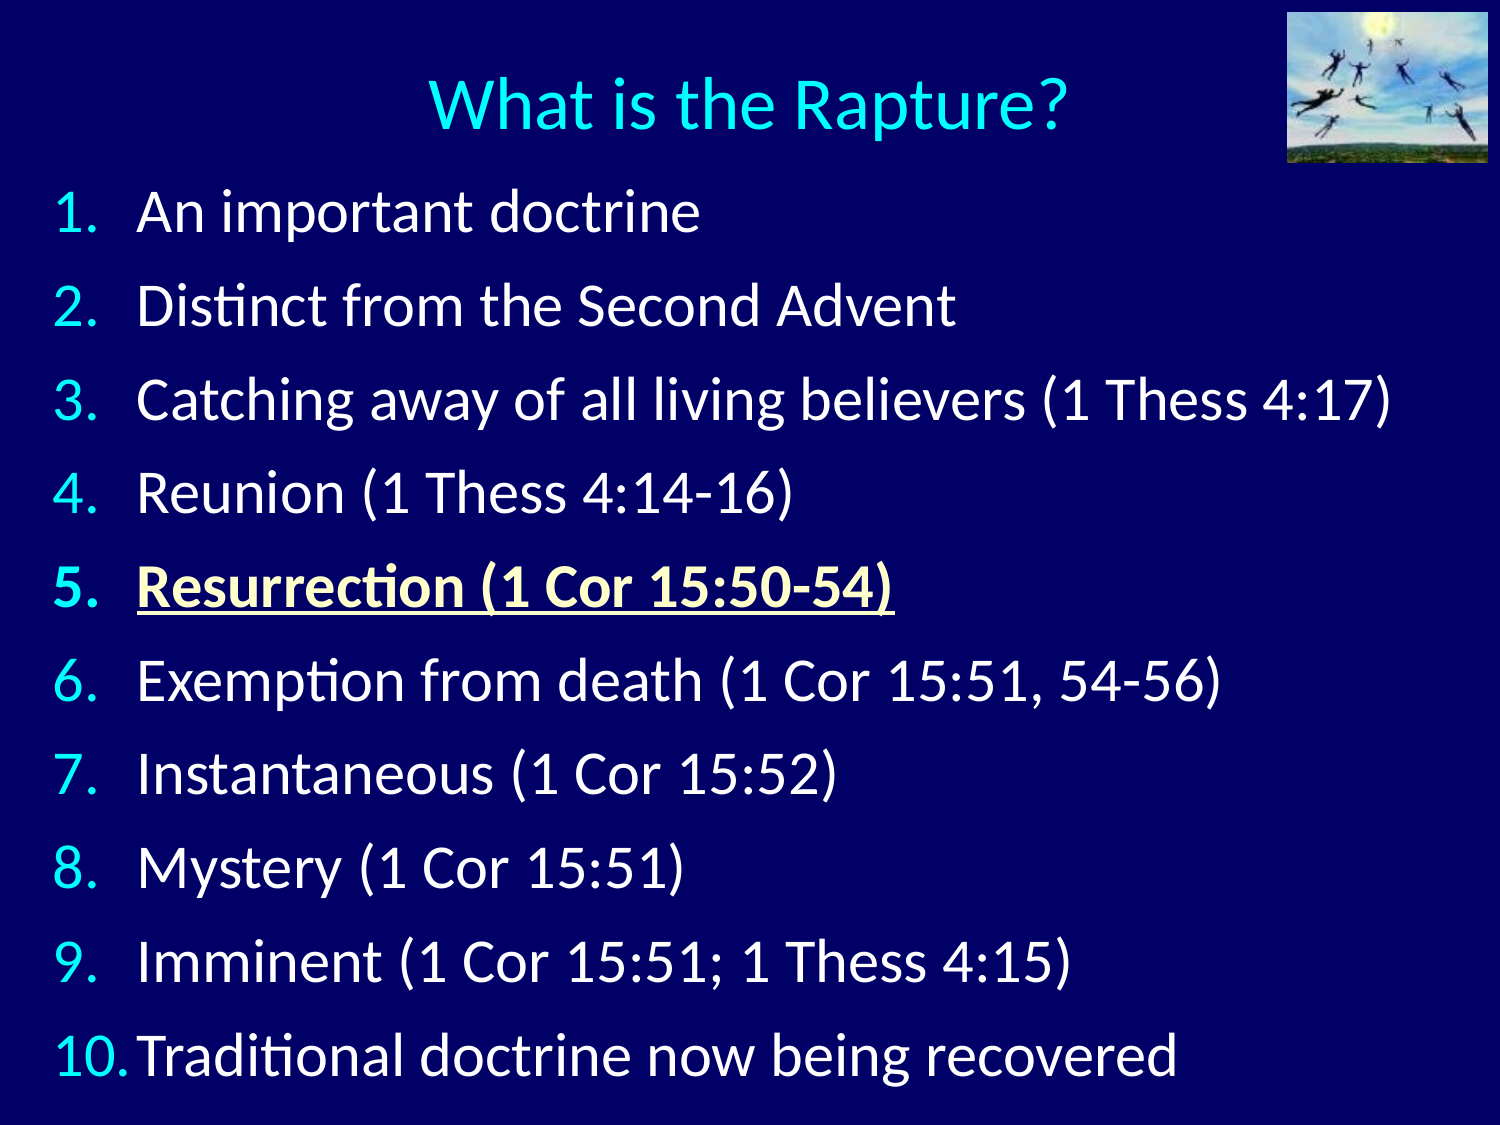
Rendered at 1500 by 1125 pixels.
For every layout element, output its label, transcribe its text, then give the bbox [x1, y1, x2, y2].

picture [1287, 12, 1488, 163]
list An important doctrine Distinct from the Second Advent Catching away of all living believers (1 Thess 4:17) Reunion (1 Thess 4:14-16) Resurrection (1 Cor 15:50-54) Exemption from death (1 Cor 15:51, 54-56) Instantaneous (1 Cor 15:52) Mystery (1 Cor 15:51) Imminent (1 Cor 15:51; 1 Thess 4:15) Traditional doctrine now being recovered [37, 162, 1463, 1101]
title What is the Rapture? [112, 37, 1282, 162]
